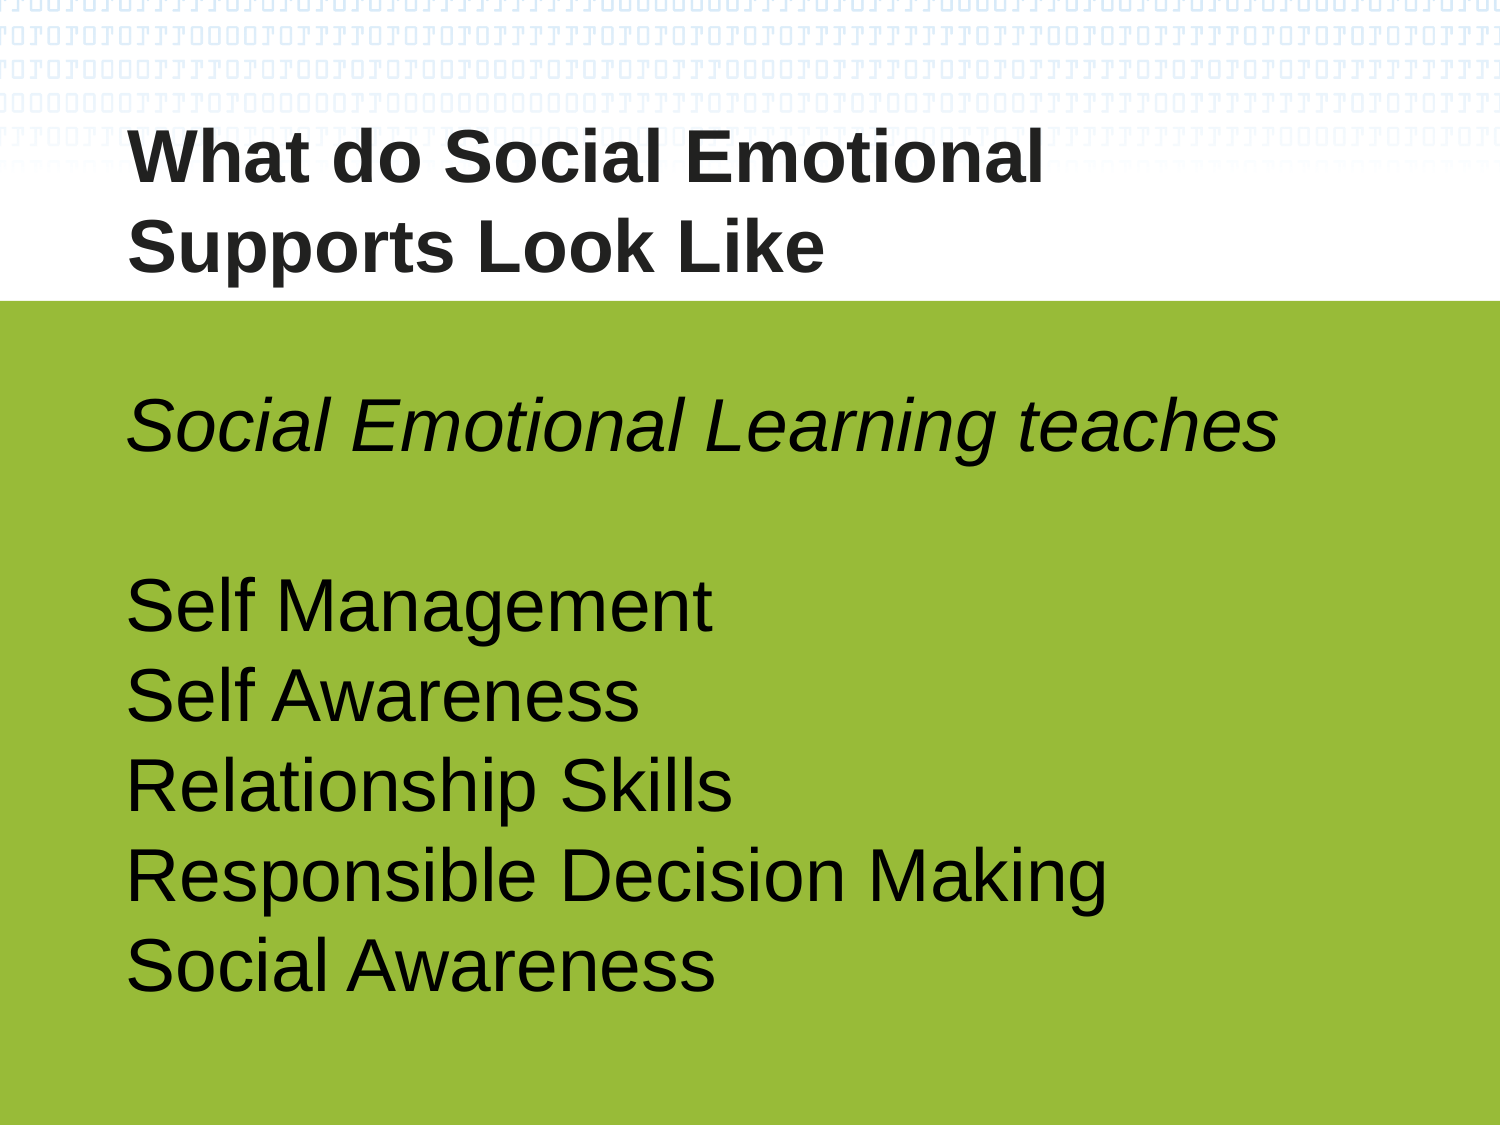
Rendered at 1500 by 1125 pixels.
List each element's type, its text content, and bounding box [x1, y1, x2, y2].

picture [0, 0, 1500, 213]
text_box Social Emotional Learning teaches Self Management Self Awareness Relationship Skills Responsible Decision Making Social Awareness [110, 369, 1413, 1015]
title What do Social Emotional Supports Look Like [112, 99, 1125, 188]
